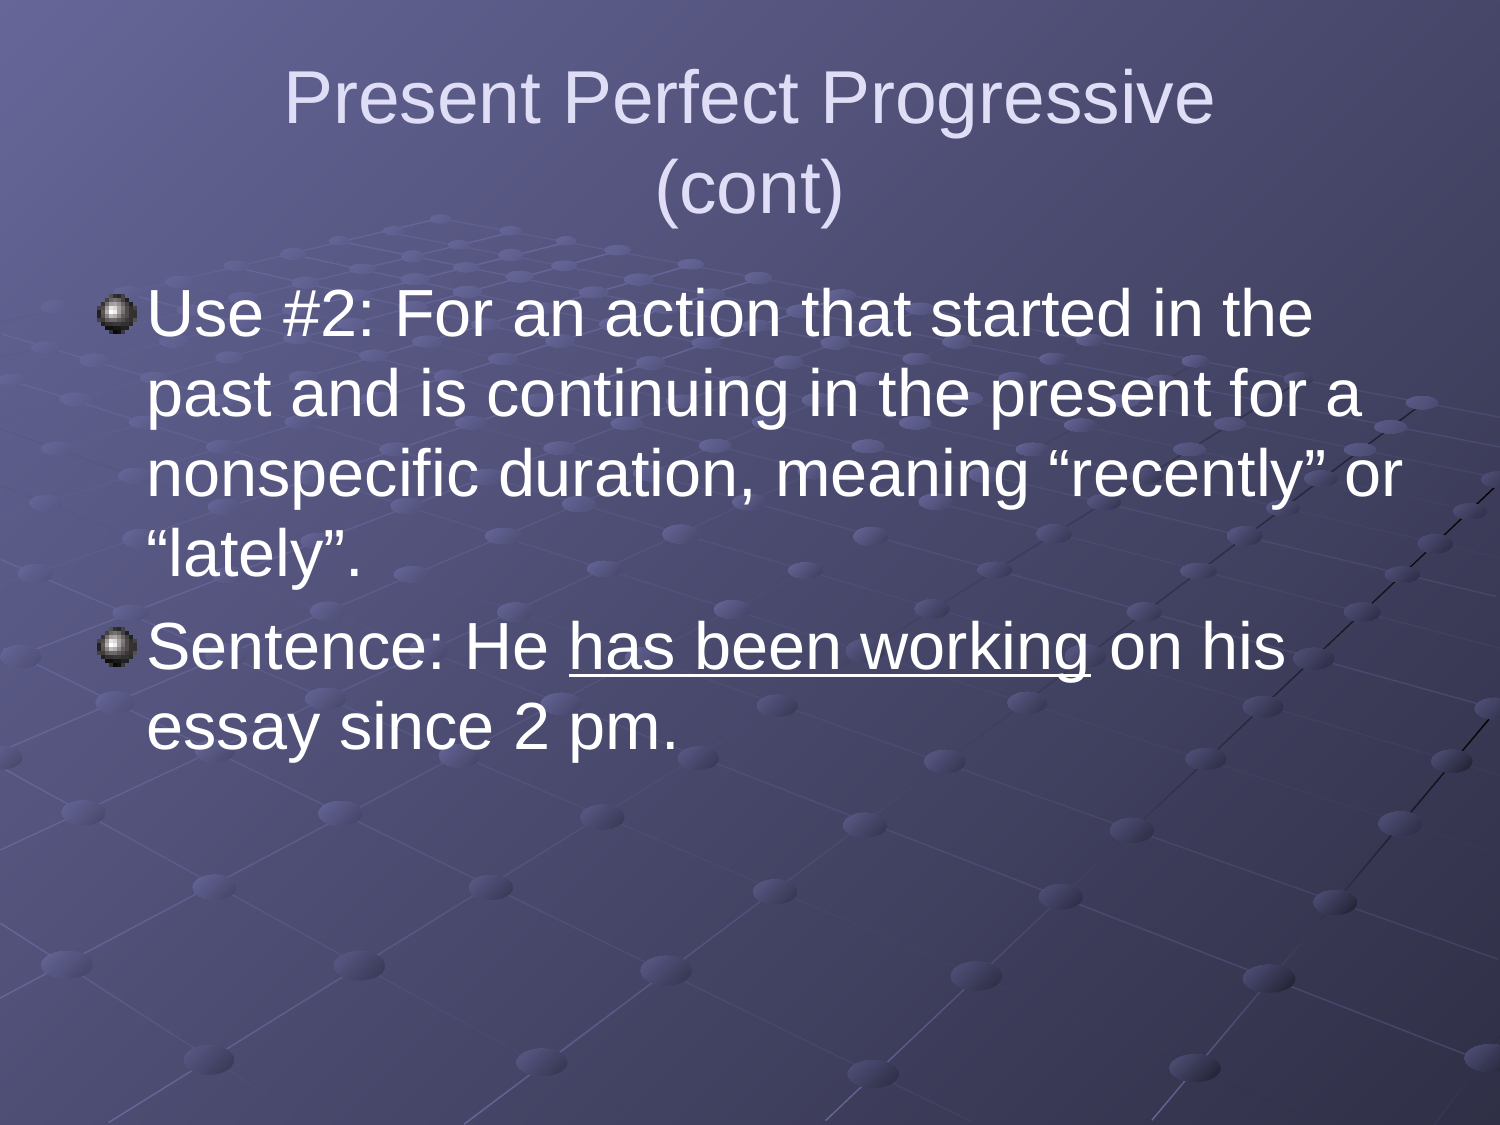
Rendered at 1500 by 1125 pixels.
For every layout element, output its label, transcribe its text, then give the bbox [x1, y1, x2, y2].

title Present Perfect Progressive (cont) [74, 44, 1426, 233]
picture [90, 619, 137, 667]
list Use #2: For an action that started in the past and is continuing in the present for a nonspecific duration, meaning “recently” or “lately”. Sentence: He has been working on his essay since 2 pm. [74, 262, 1426, 1007]
picture [90, 286, 137, 334]
